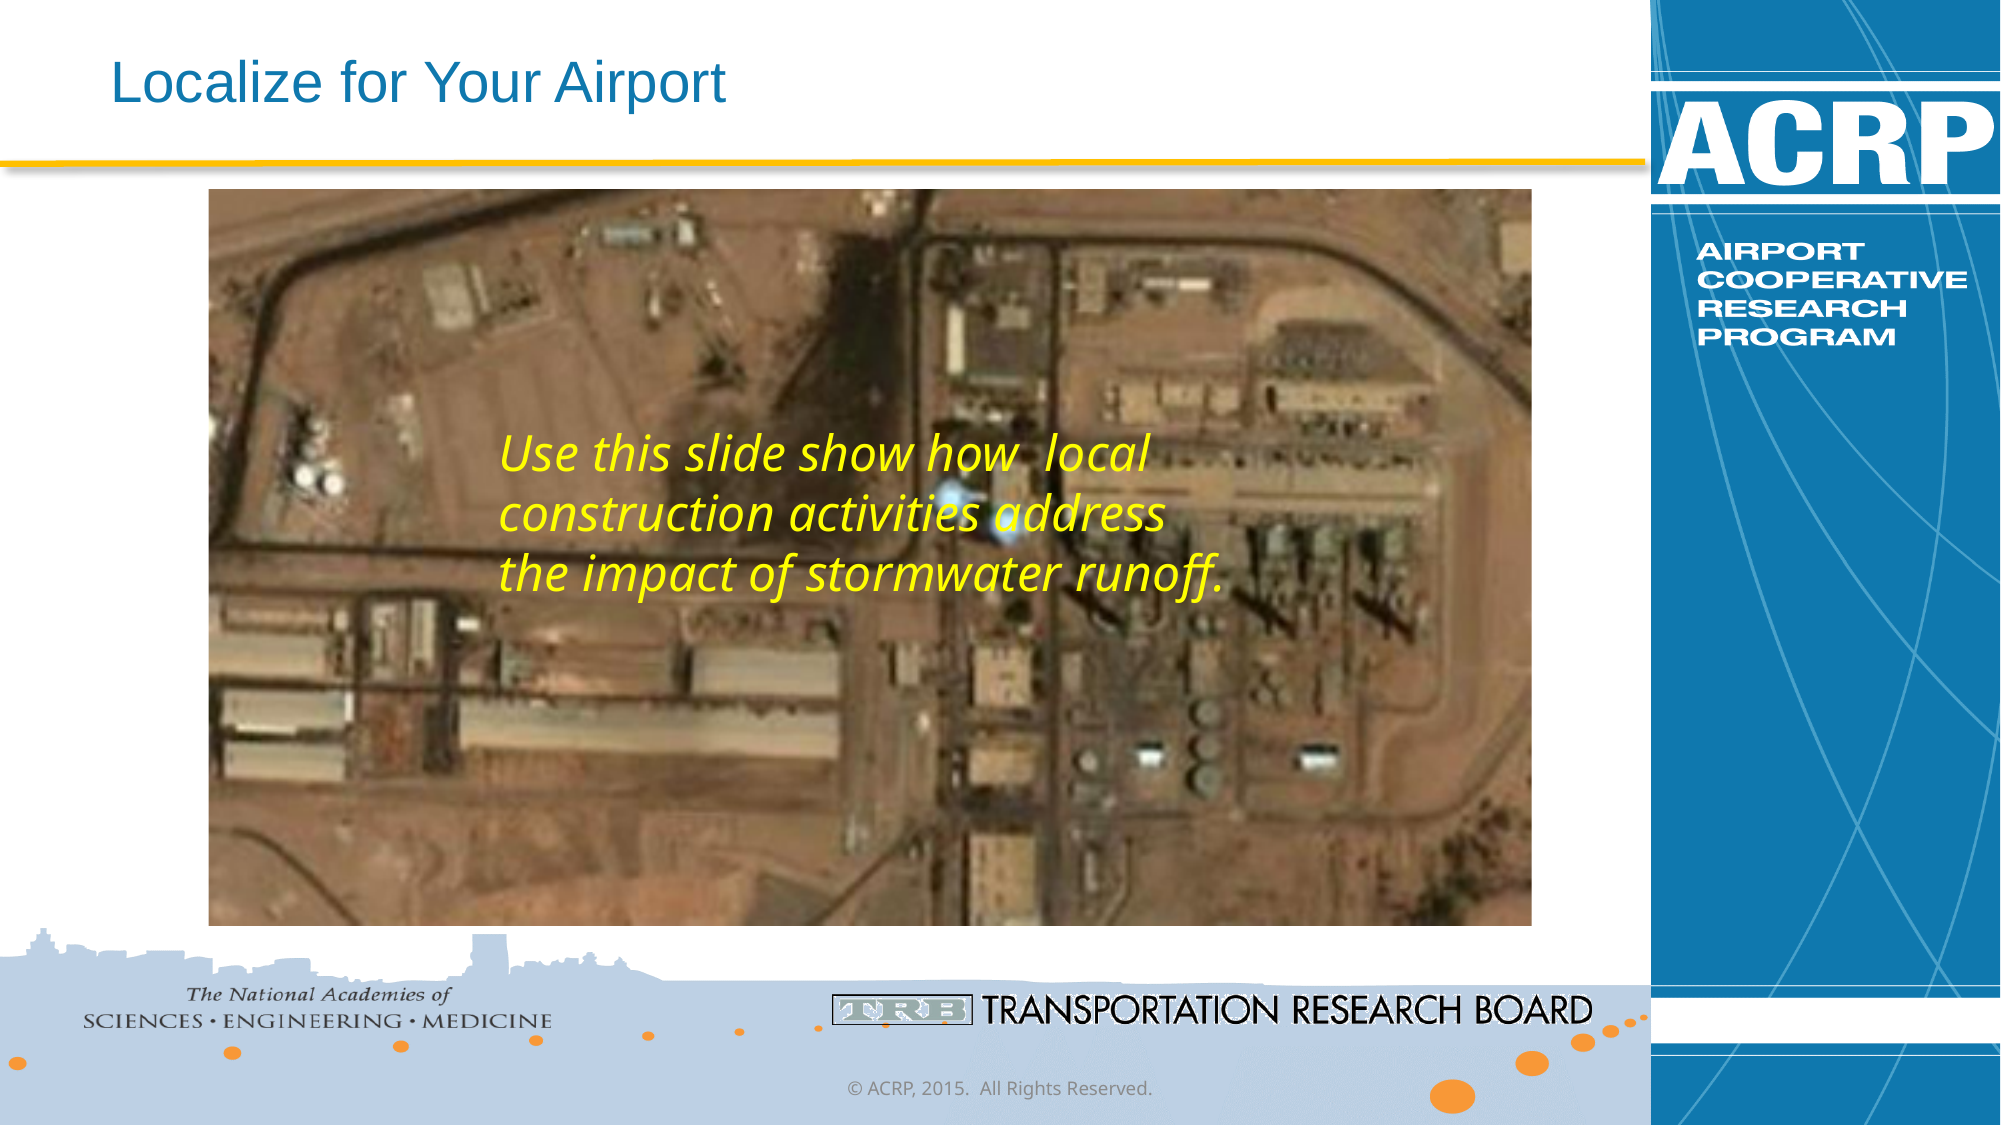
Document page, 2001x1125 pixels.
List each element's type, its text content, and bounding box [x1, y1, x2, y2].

picture [0, 0, 2001, 1125]
footer © ACRP, 2015. All Rights Reserved. [762, 1057, 1238, 1118]
title Localize for Your Airport [94, 25, 1646, 123]
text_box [208, 189, 1532, 926]
